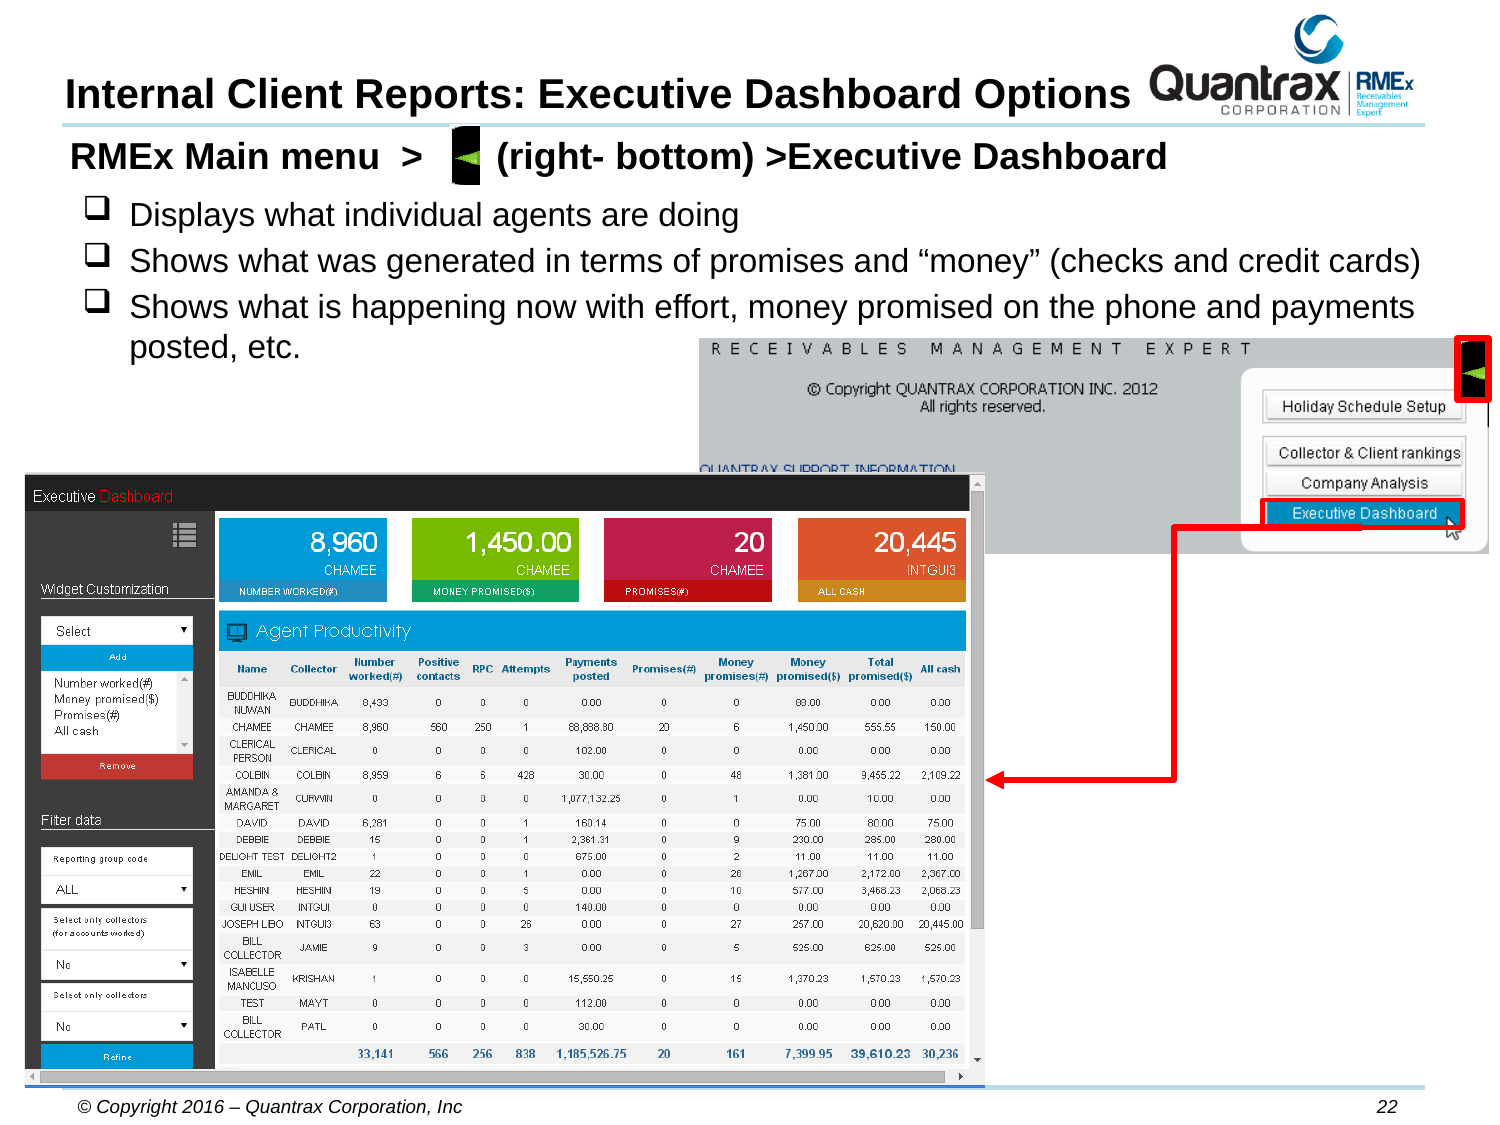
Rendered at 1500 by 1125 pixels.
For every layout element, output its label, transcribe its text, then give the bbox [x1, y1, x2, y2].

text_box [24, 338, 1489, 1088]
text_box Internal Client Reports: Executive Dashboard Options [50, 59, 1150, 125]
text_box Displays what individual agents are doing Shows what was generated in terms of promises and “money” (checks and credit cards) Shows what is happening now with effort, money promised on the phone and payments posted, etc. [0, 185, 1438, 373]
text_box RMEx Main menu > (right- bottom) >Executive Dashboard [481, 124, 1450, 185]
picture [449, 124, 481, 186]
picture [1149, 12, 1414, 118]
text_box RMEx Main menu > (right- bottom) >Executive Dashboard [62, 124, 448, 185]
